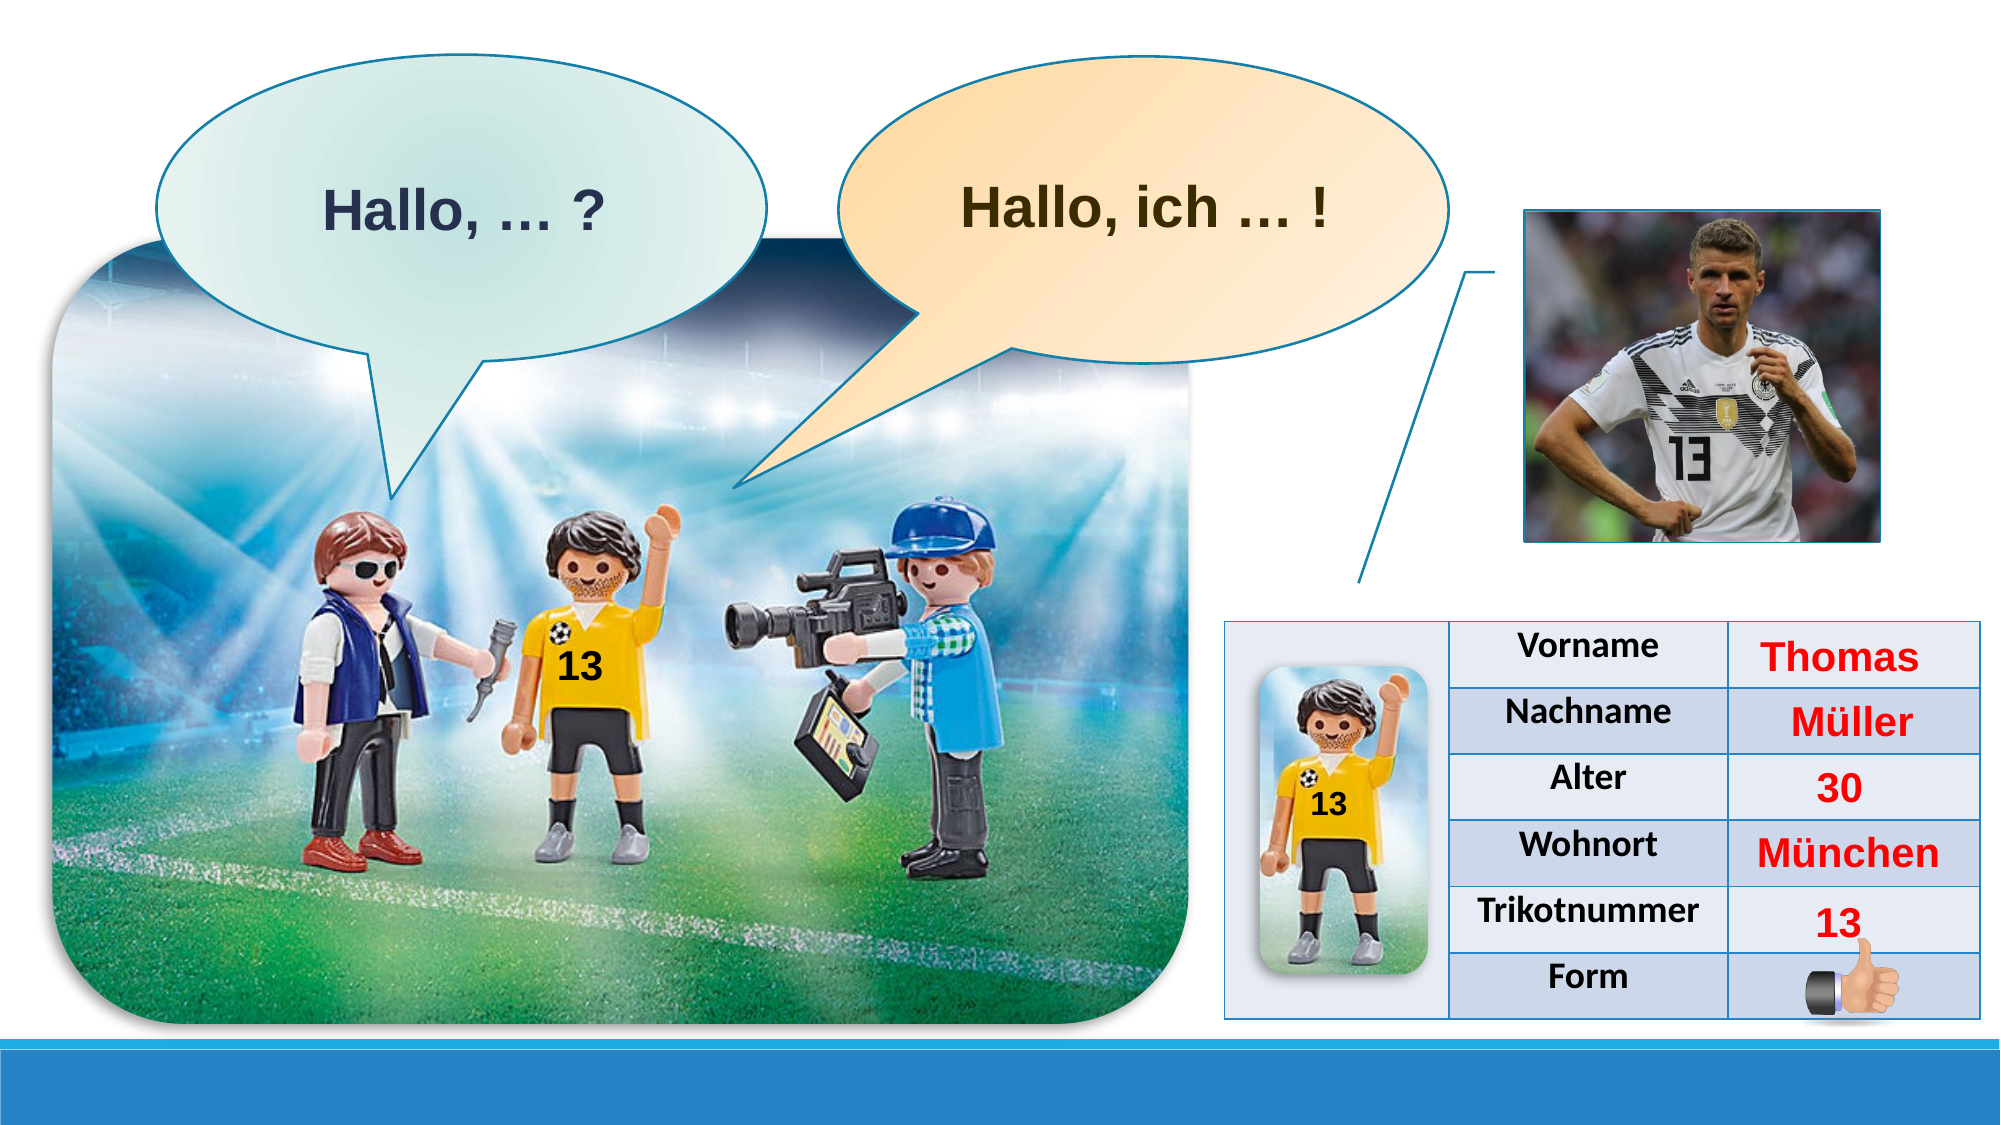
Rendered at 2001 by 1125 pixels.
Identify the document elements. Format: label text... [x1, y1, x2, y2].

text_box 30 [1704, 753, 1976, 819]
text_box Müller [1716, 687, 1988, 753]
table_header Vorname [1450, 622, 1704, 687]
text_box 13 [1702, 888, 1975, 954]
table_cell [1729, 954, 1799, 1018]
picture [1525, 210, 1881, 543]
table_header [1225, 622, 1448, 1018]
picture [1802, 929, 1902, 1029]
text_box Hallo, ich … ! [838, 161, 1453, 247]
table_cell [1909, 954, 1979, 1018]
table_cell Nachname [1450, 689, 1716, 753]
picture [1259, 665, 1429, 975]
table_cell Trikotnummer [1450, 887, 1727, 952]
table_cell Alter [1450, 755, 1704, 819]
text_box Hallo, … ? [157, 165, 772, 234]
picture [51, 237, 1189, 1025]
text_box Thomas [1704, 622, 1976, 687]
table_cell [1729, 887, 1979, 952]
text_box [852, 55, 1435, 161]
text_box München [1712, 818, 1985, 884]
text_box [1357, 270, 1495, 584]
table_cell Form [1450, 954, 1727, 1018]
text_box [1198, 247, 1441, 363]
table_cell Wohnort [1450, 821, 1727, 886]
text_box [167, 53, 756, 165]
